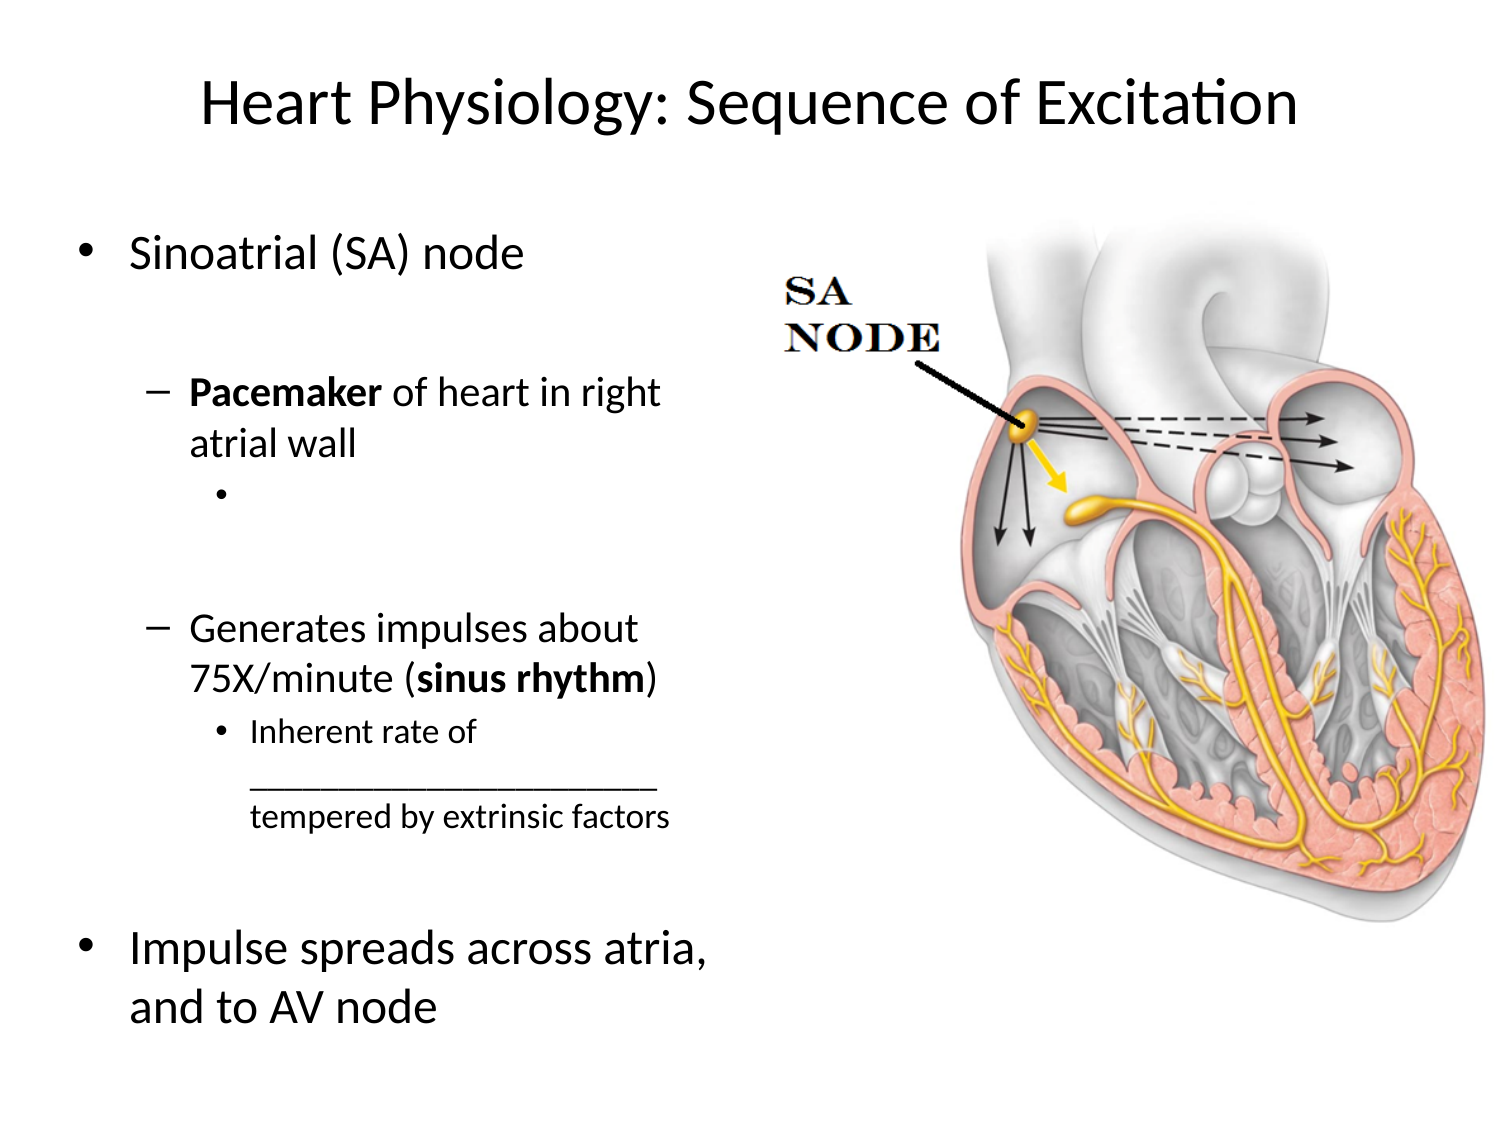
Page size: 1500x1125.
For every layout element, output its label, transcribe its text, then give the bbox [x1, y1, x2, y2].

list Sinoatrial (SA) node Pacemaker of heart in right atrial wall Generates impulses about 75X/minute (sinus rhythm) Inherent rate of _______________________ tempered by extrinsic factors Impulse spreads across atria, and to AV node [62, 212, 750, 1050]
picture [777, 187, 1500, 938]
title Heart Physiology: Sequence of Excitation [75, 45, 1425, 150]
